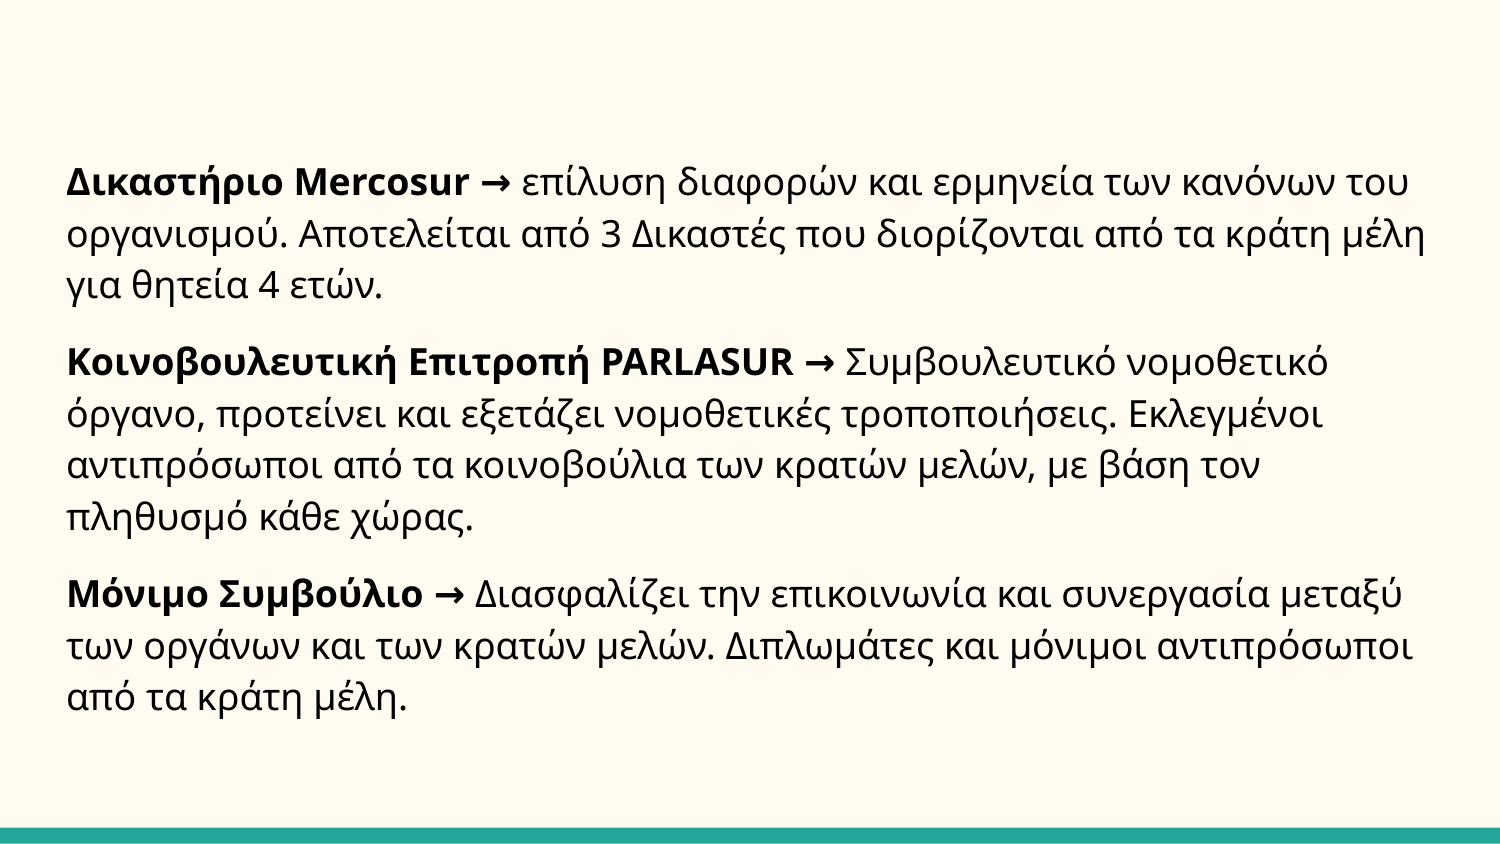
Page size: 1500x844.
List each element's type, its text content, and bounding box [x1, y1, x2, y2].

list Δικαστήριο Mercosur → επίλυση διαφορών και ερμηνεία των κανόνων του οργανισμού. Αποτελείται από 3 Δικαστές που διορίζονται από τα κράτη μέλη για θητεία 4 ετών. Κοινοβουλευτική Επιτροπή PARLASUR → Συμβουλευτικό νομοθετικό όργανο, προτείνει και εξετάζει νομοθετικές τροποποιήσεις. Εκλεγμένοι αντιπρόσωποι από τα κοινοβούλια των κρατών μελών, με βάση τον πληθυσμό κάθε χώρας. Μόνιμο Συμβούλιο → Διασφαλίζει την επικοινωνία και συνεργασία μεταξύ των οργάνων και των κρατών μελών. Διπλωμάτες και μόνιμοι αντιπρόσωποι από τα κράτη μέλη. [51, 136, 1449, 811]
